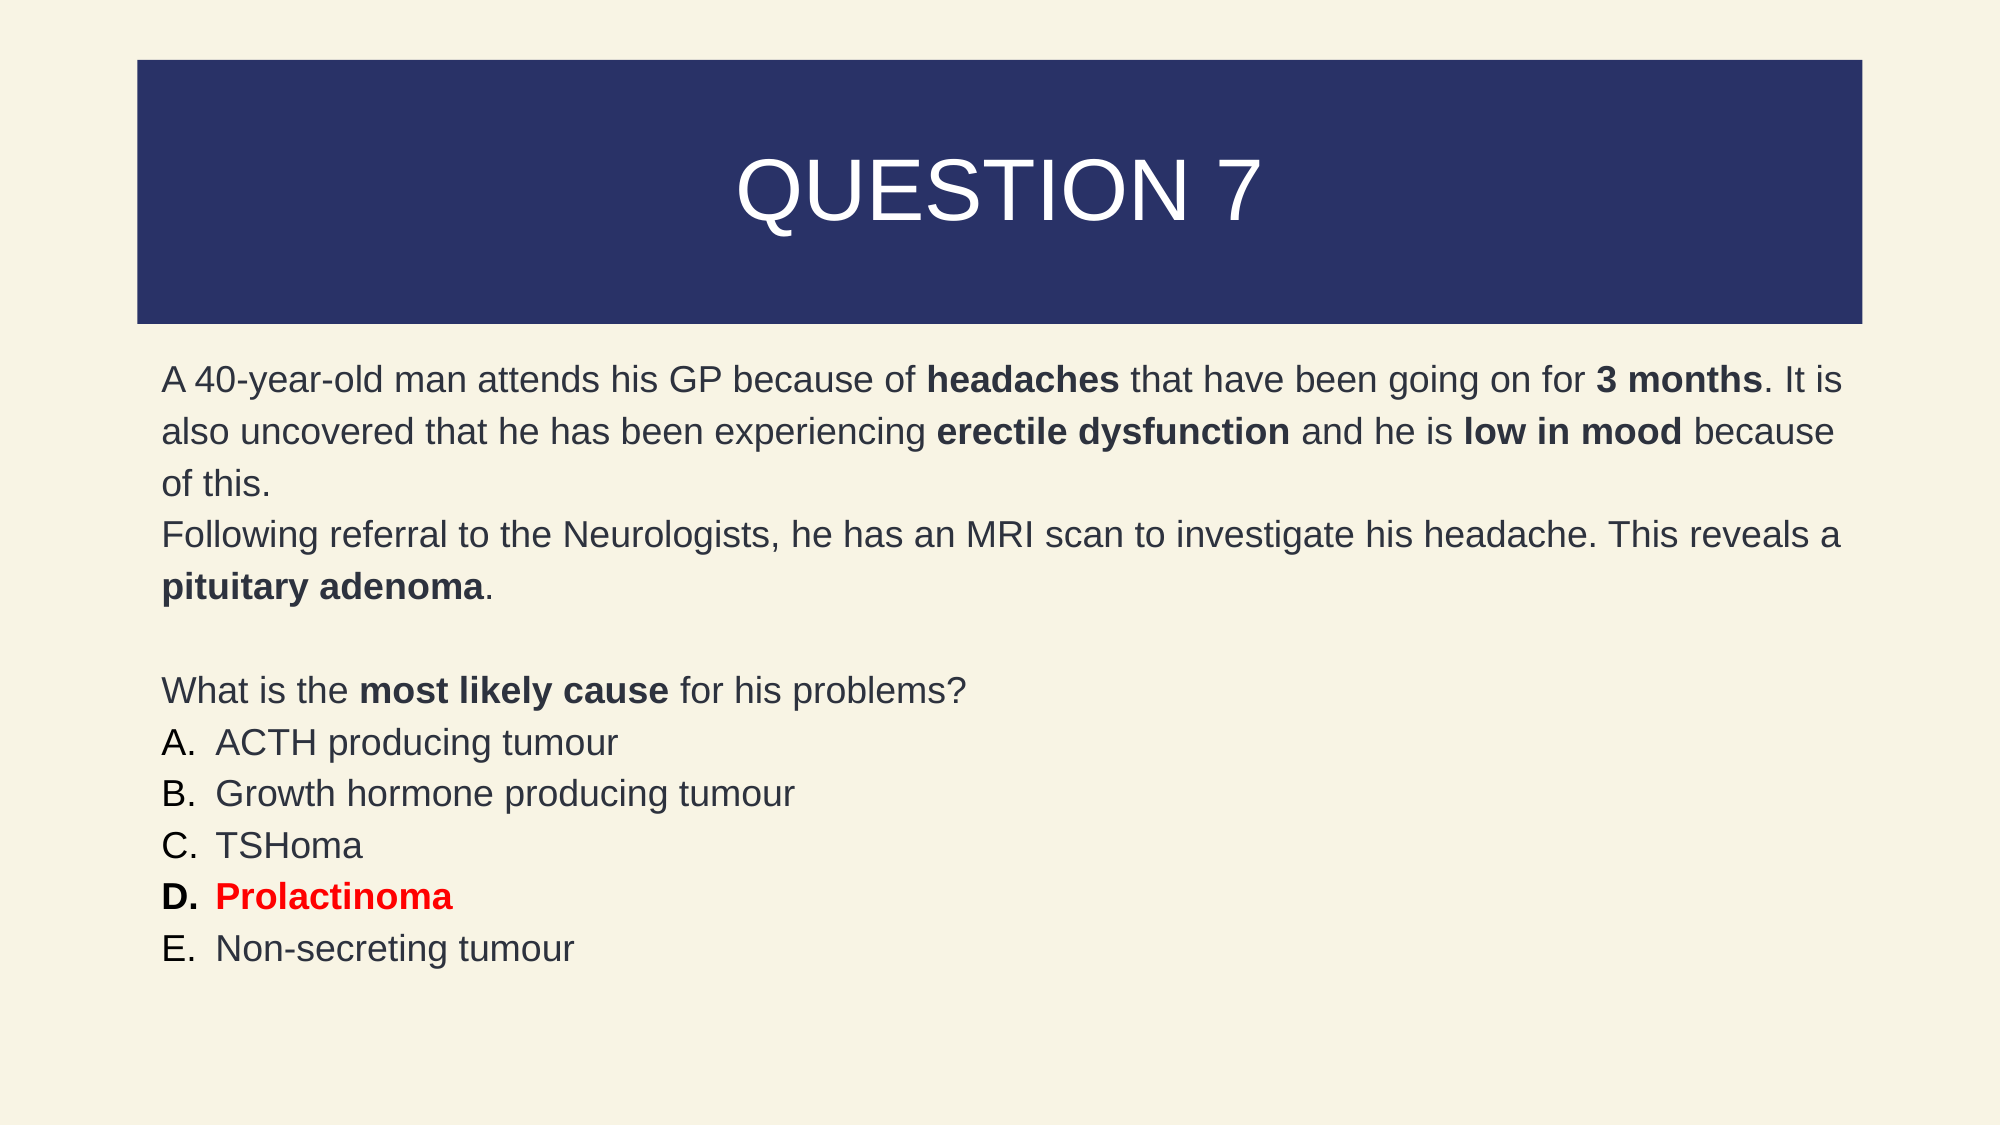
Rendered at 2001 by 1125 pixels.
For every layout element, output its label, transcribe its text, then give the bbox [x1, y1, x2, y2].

text_box A 40-year-old man attends his GP because of headaches that have been going on for 3 months. It is also uncovered that he has been experiencing erectile dysfunction and he is low in mood because of this. Following referral to the Neurologists, he has an MRI scan to investigate his headache. This reveals a pituitary adenoma. What is the most likely cause for his problems? ACTH producing tumour Growth hormone producing tumour TSHoma Prolactinoma Non-secreting tumour [50, 341, 1863, 1125]
title QUESTION 7 [137, 59, 1863, 324]
